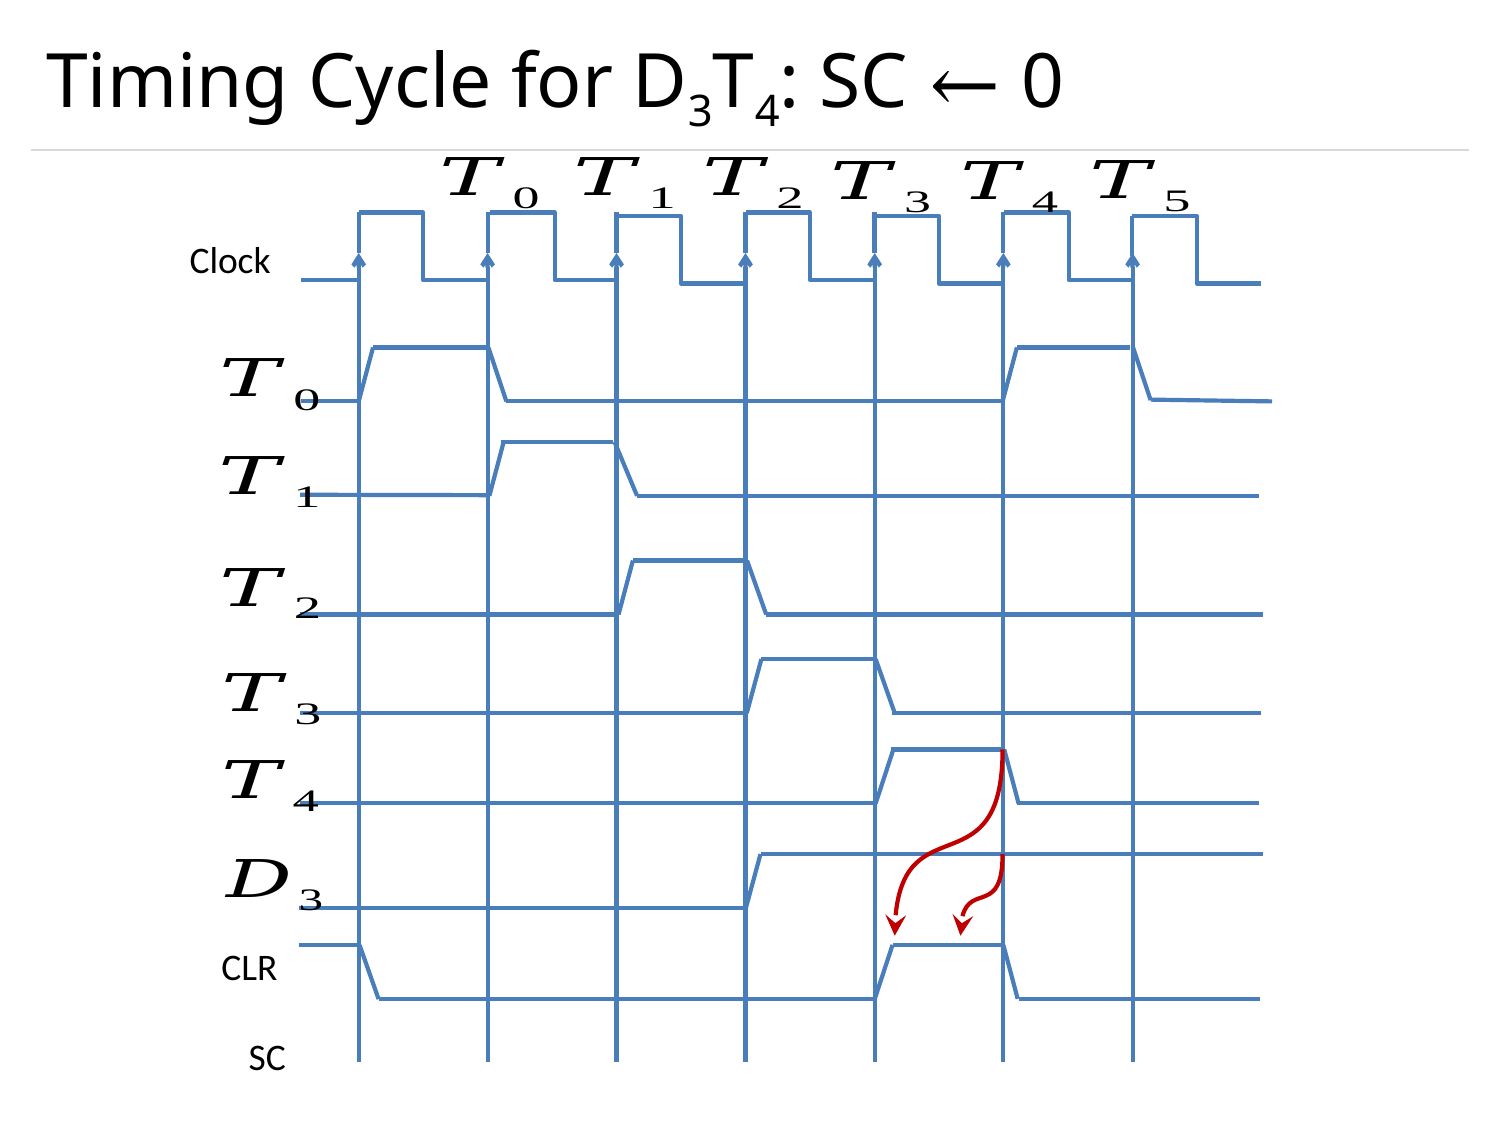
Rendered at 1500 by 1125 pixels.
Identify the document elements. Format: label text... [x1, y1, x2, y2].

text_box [1027, 853, 1264, 909]
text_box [299, 749, 1259, 804]
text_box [301, 347, 999, 402]
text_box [855, 788, 1043, 897]
title Timing Cycle for D3T4: SC ← 0 [31, 17, 1469, 150]
text_box CLR SC [200, 935, 301, 1086]
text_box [299, 944, 1261, 1000]
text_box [299, 658, 1261, 714]
text_box Clock [174, 228, 297, 288]
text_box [1002, 345, 1273, 402]
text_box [301, 212, 1262, 284]
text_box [940, 873, 1023, 917]
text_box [299, 441, 1259, 496]
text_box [299, 560, 1264, 615]
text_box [299, 853, 935, 909]
